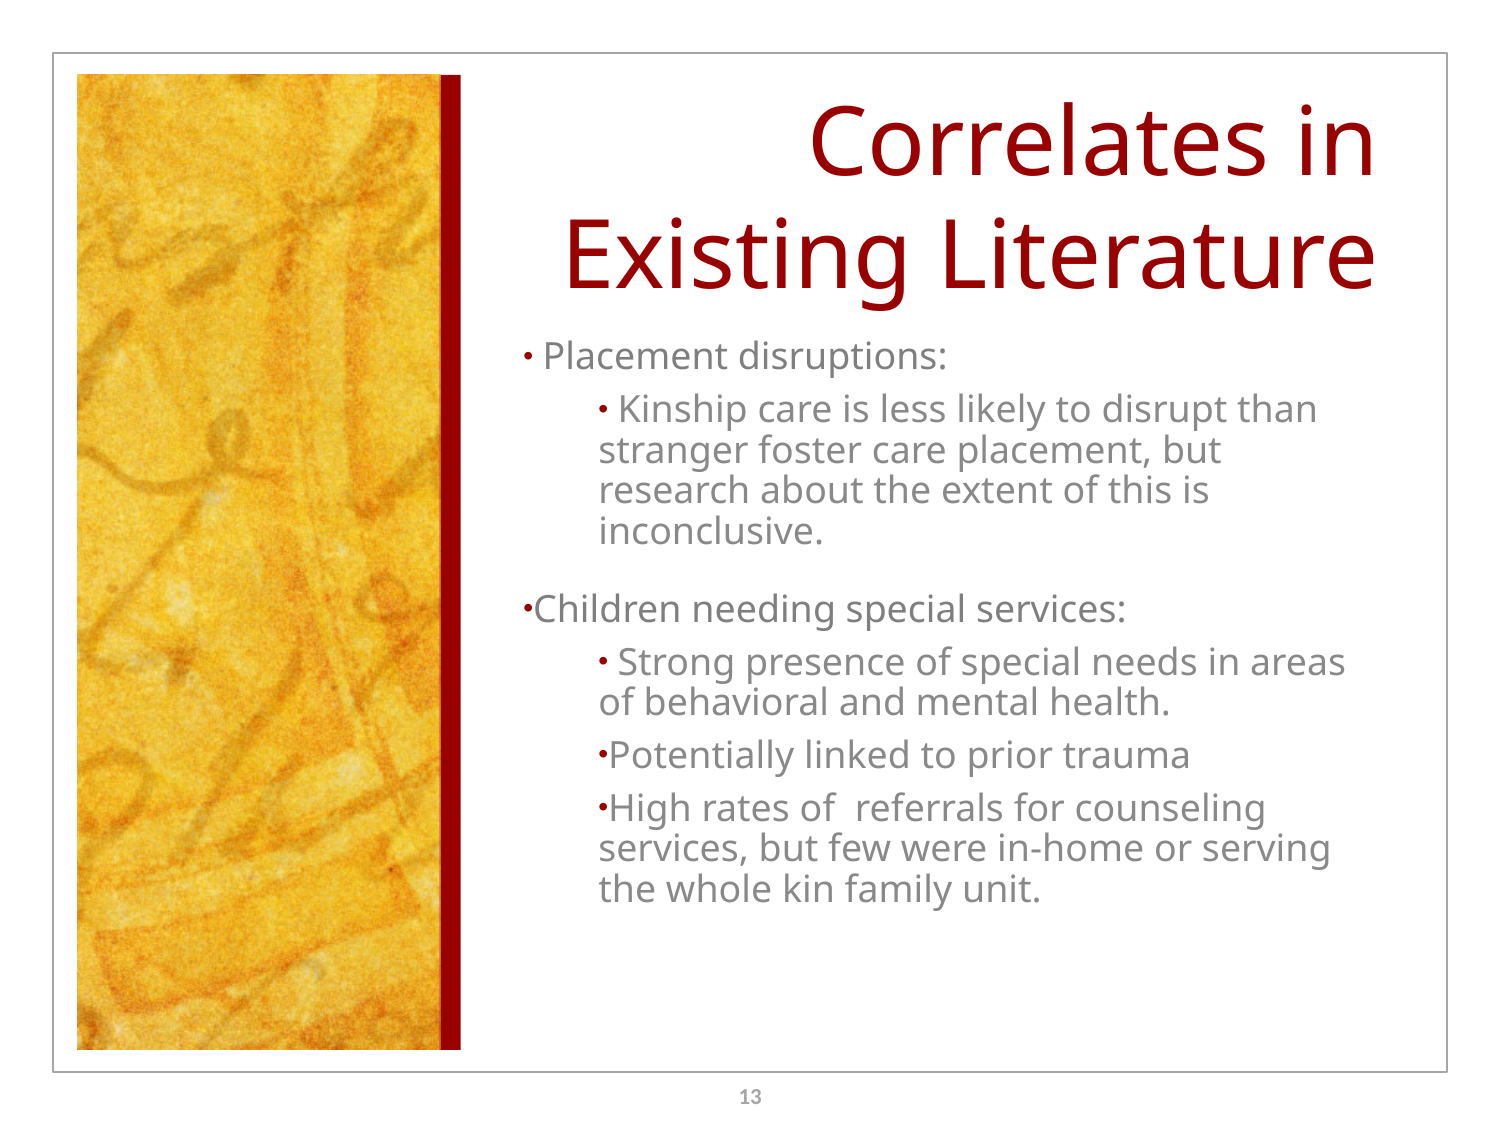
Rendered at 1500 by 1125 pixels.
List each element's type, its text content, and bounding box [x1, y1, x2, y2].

picture [77, 74, 441, 1050]
title Correlates in Existing Literature [508, 87, 1394, 308]
slide_number 13 [706, 1065, 794, 1125]
list Placement disruptions: Kinship care is less likely to disrupt than stranger foster care placement, but research about the extent of this is inconclusive. Children needing special services: Strong presence of special needs in areas of behavioral and mental health. Potentially linked to prior trauma High rates of referrals for counseling services, but few were in-home or serving the whole kin family unit. [508, 337, 1394, 951]
